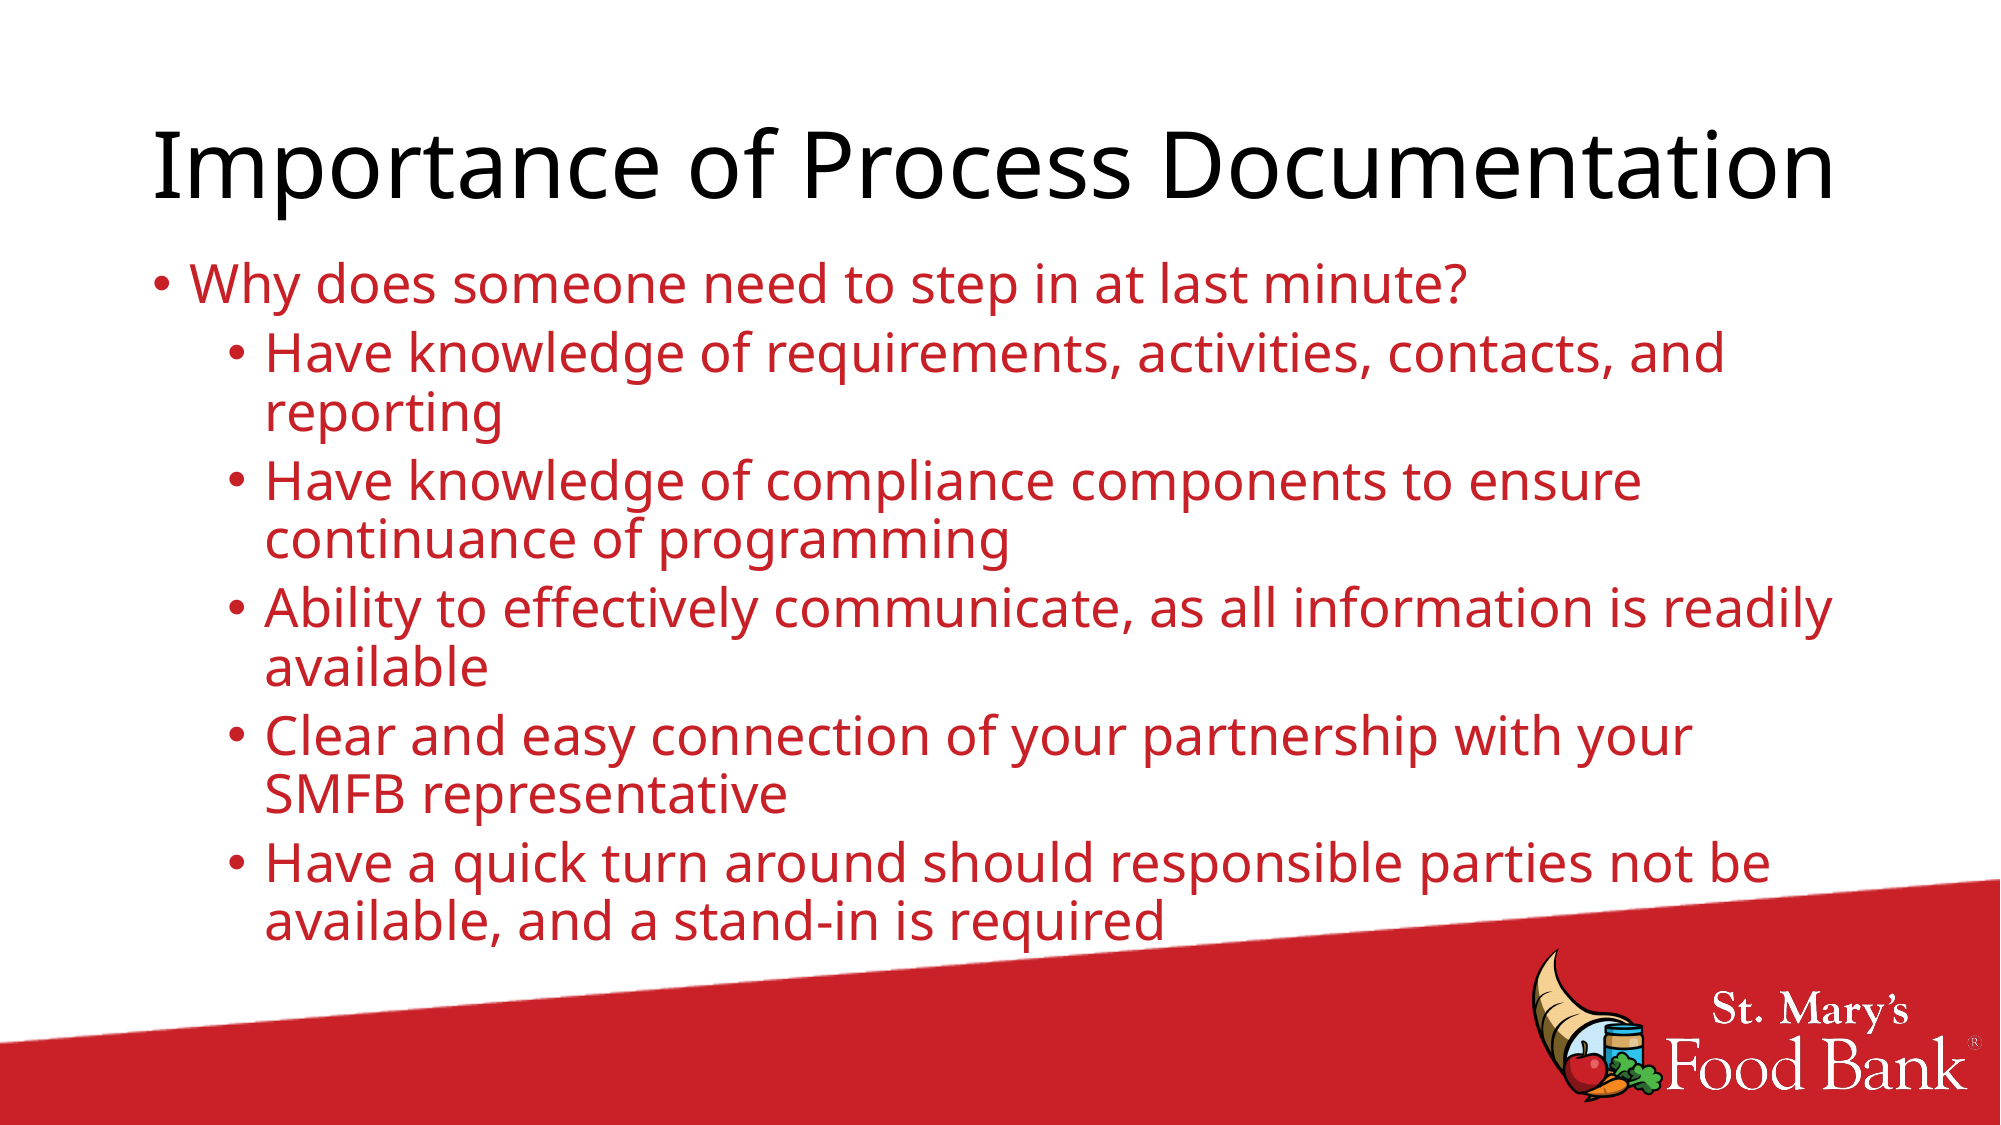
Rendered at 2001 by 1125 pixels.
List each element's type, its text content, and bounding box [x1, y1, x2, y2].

picture [0, 879, 2000, 1125]
list Why does someone need to step in at last minute? Have knowledge of requirements, activities, contacts, and reporting Have knowledge of compliance components to ensure continuance of programming Ability to effectively communicate, as all information is readily available Clear and easy connection of your partnership with your SMFB representative Have a quick turn around should responsible parties not be available, and a stand-in is required [137, 249, 1863, 879]
title Importance of Process Documentation [137, 59, 1863, 249]
